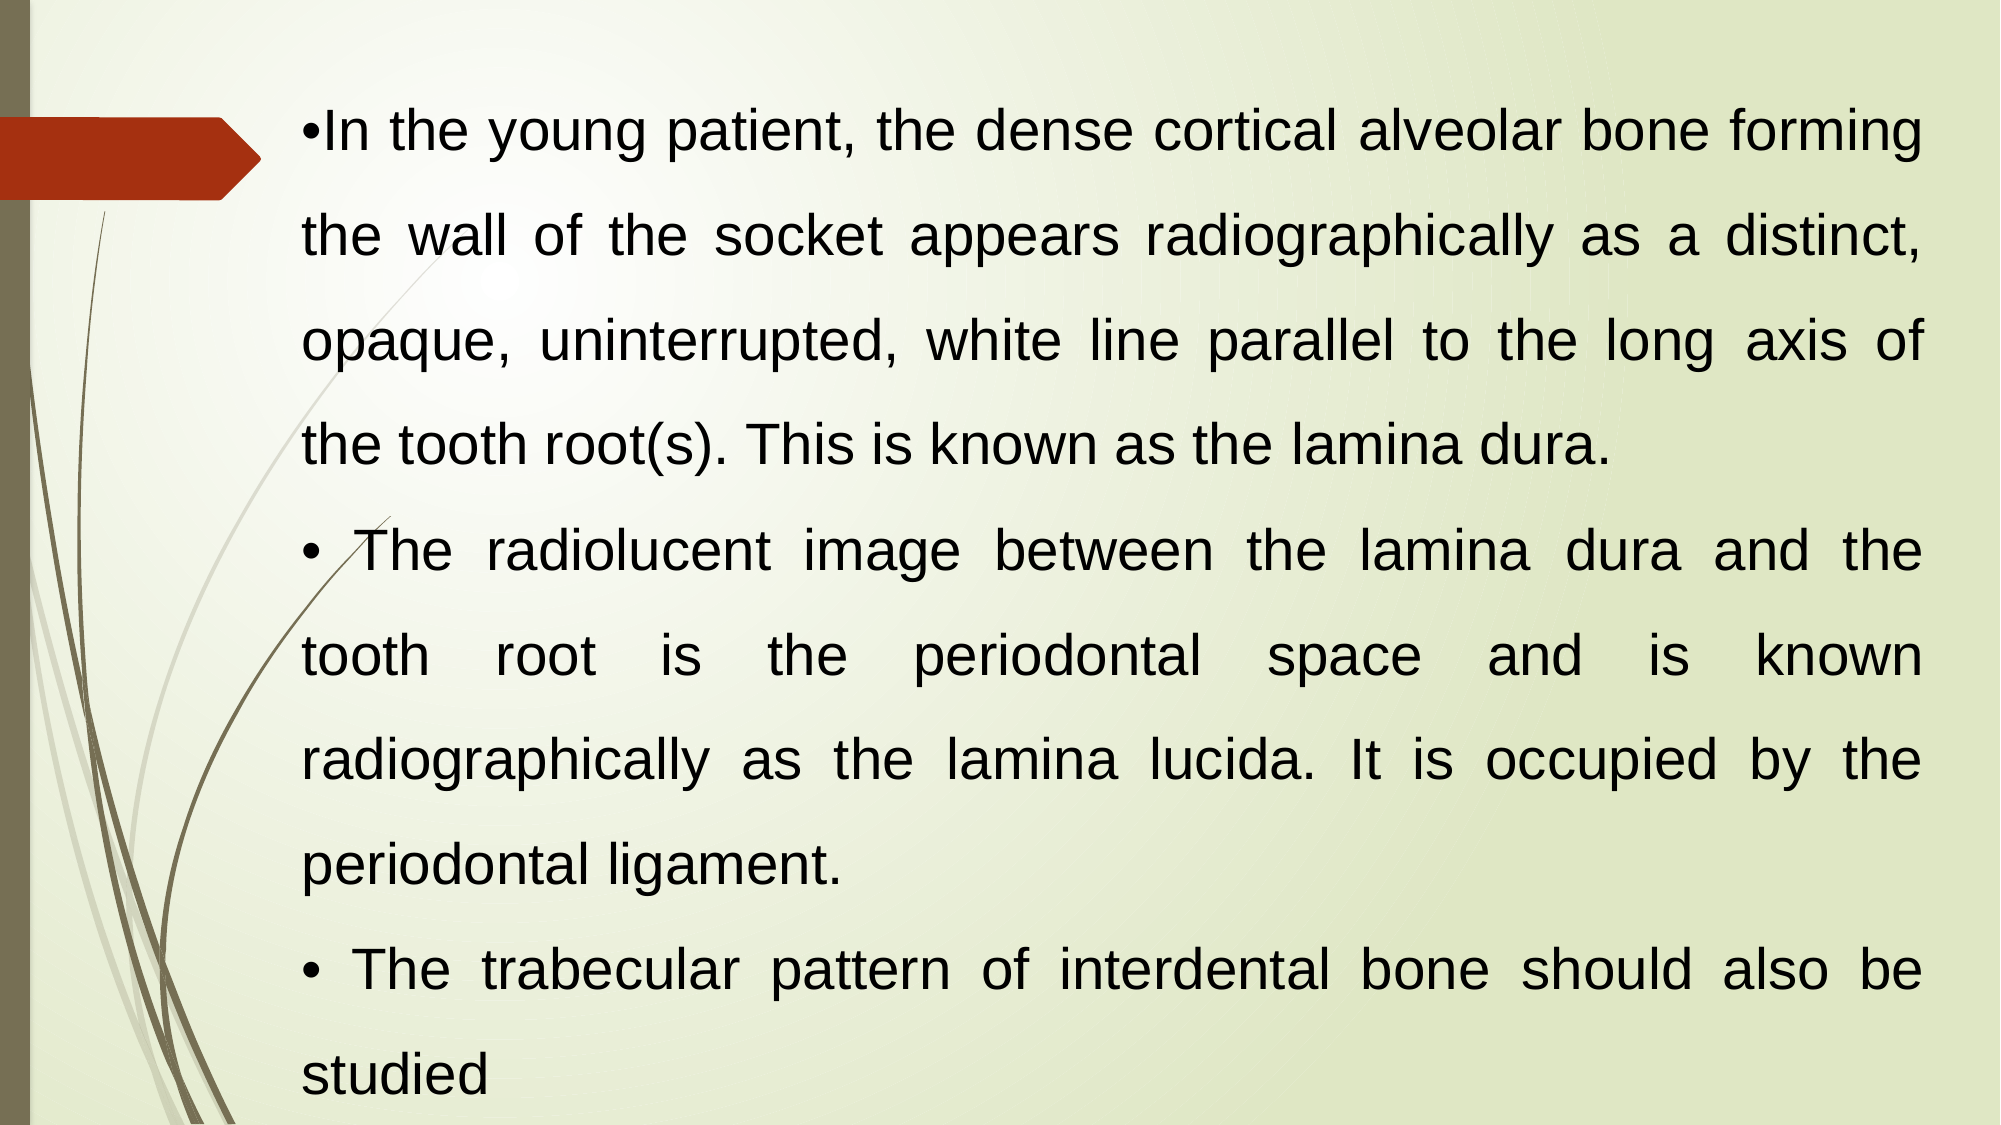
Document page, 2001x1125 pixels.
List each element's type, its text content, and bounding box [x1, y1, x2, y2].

text_box •In the young patient, the dense cortical alveolar bone forming the wall of the socket appears radiographically as a distinct, opaque, uninterrupted, white line parallel to the long axis of the tooth root(s). This is known as the lamina dura. • The radiolucent image between the lamina dura and the tooth root is the periodontal space and is known radiographically as the lamina lucida. It is occupied by the periodontal ligament. • The trabecular pattern of interdental bone should also be studied [286, 49, 1940, 1114]
